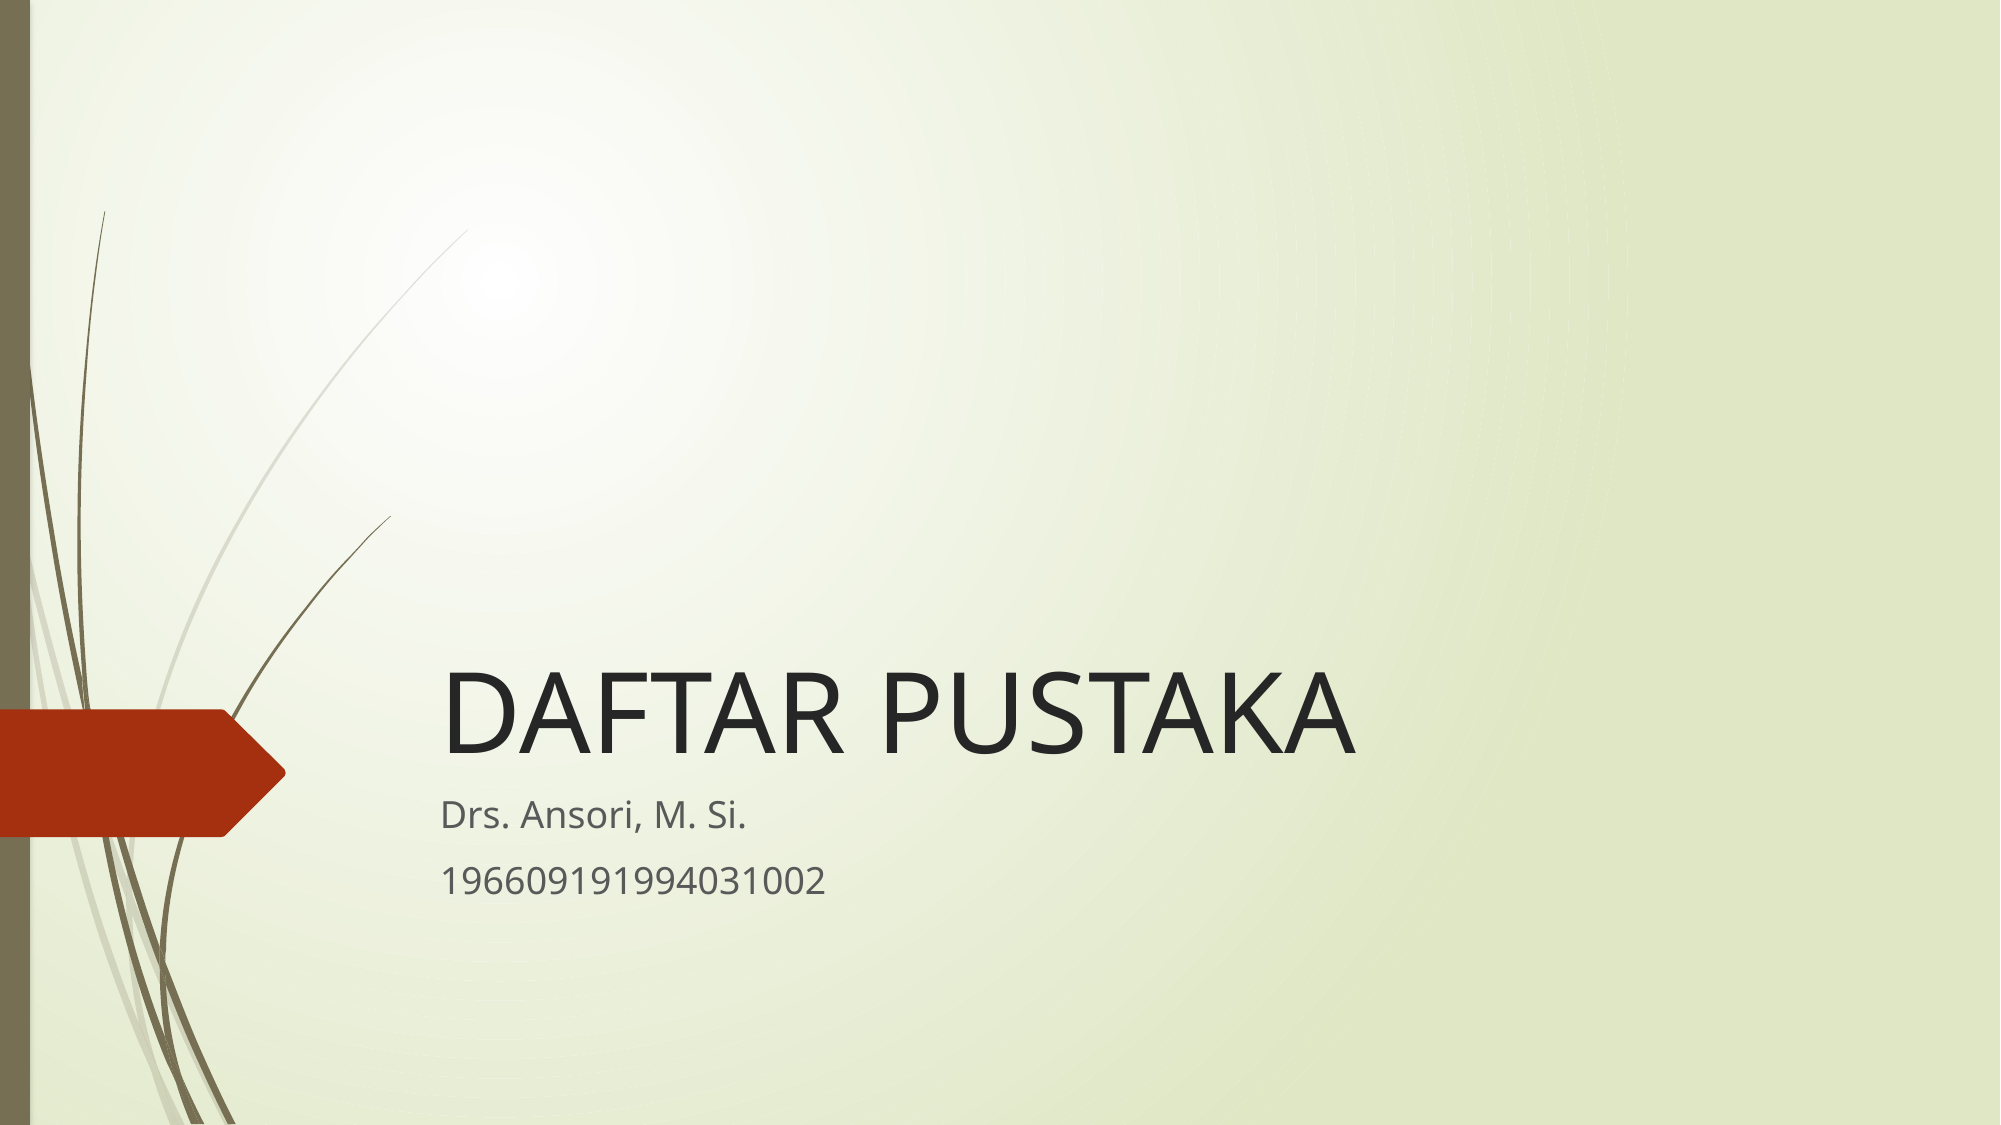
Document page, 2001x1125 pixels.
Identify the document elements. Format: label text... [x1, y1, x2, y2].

subtitle Drs. Ansori, M. Si. 196609191994031002 [424, 783, 1888, 969]
title DAFTAR PUSTAKA [424, 412, 1888, 783]
